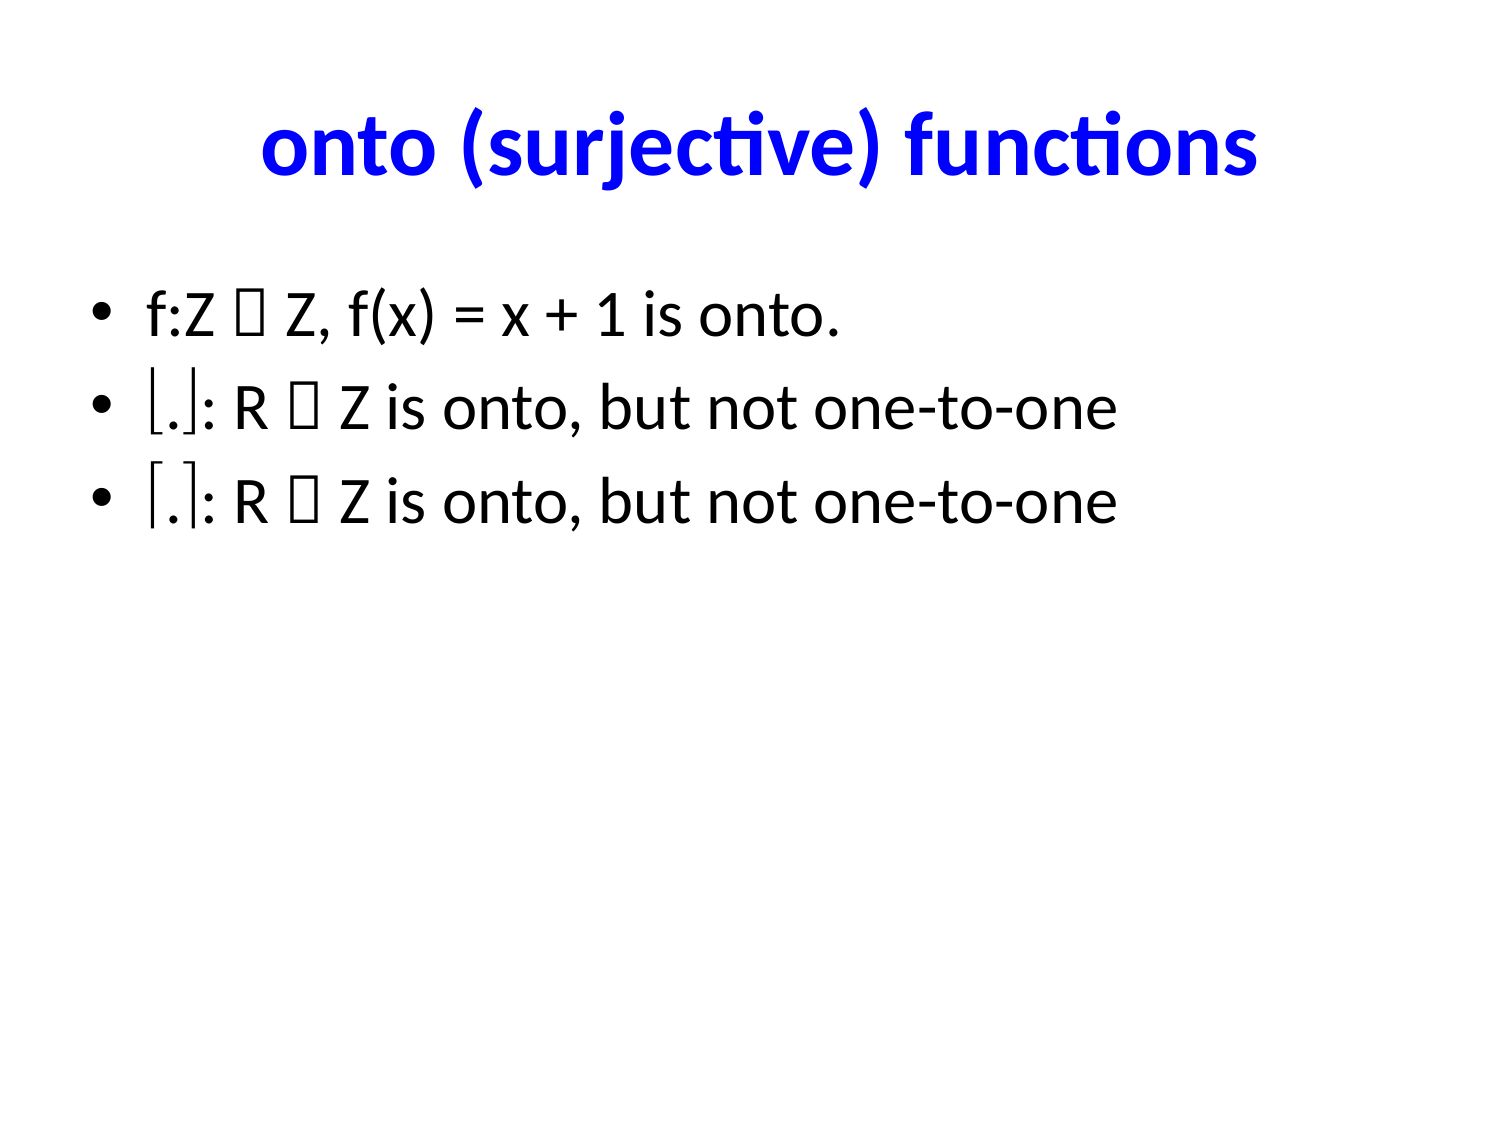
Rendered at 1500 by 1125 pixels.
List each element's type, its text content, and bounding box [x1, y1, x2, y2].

title onto (surjective) functions [75, 45, 1425, 233]
list f:Z  Z, f(x) = x + 1 is onto. .: R  Z is onto, but not one-to-one .: R  Z is onto, but not one-to-one [75, 262, 1500, 1005]
